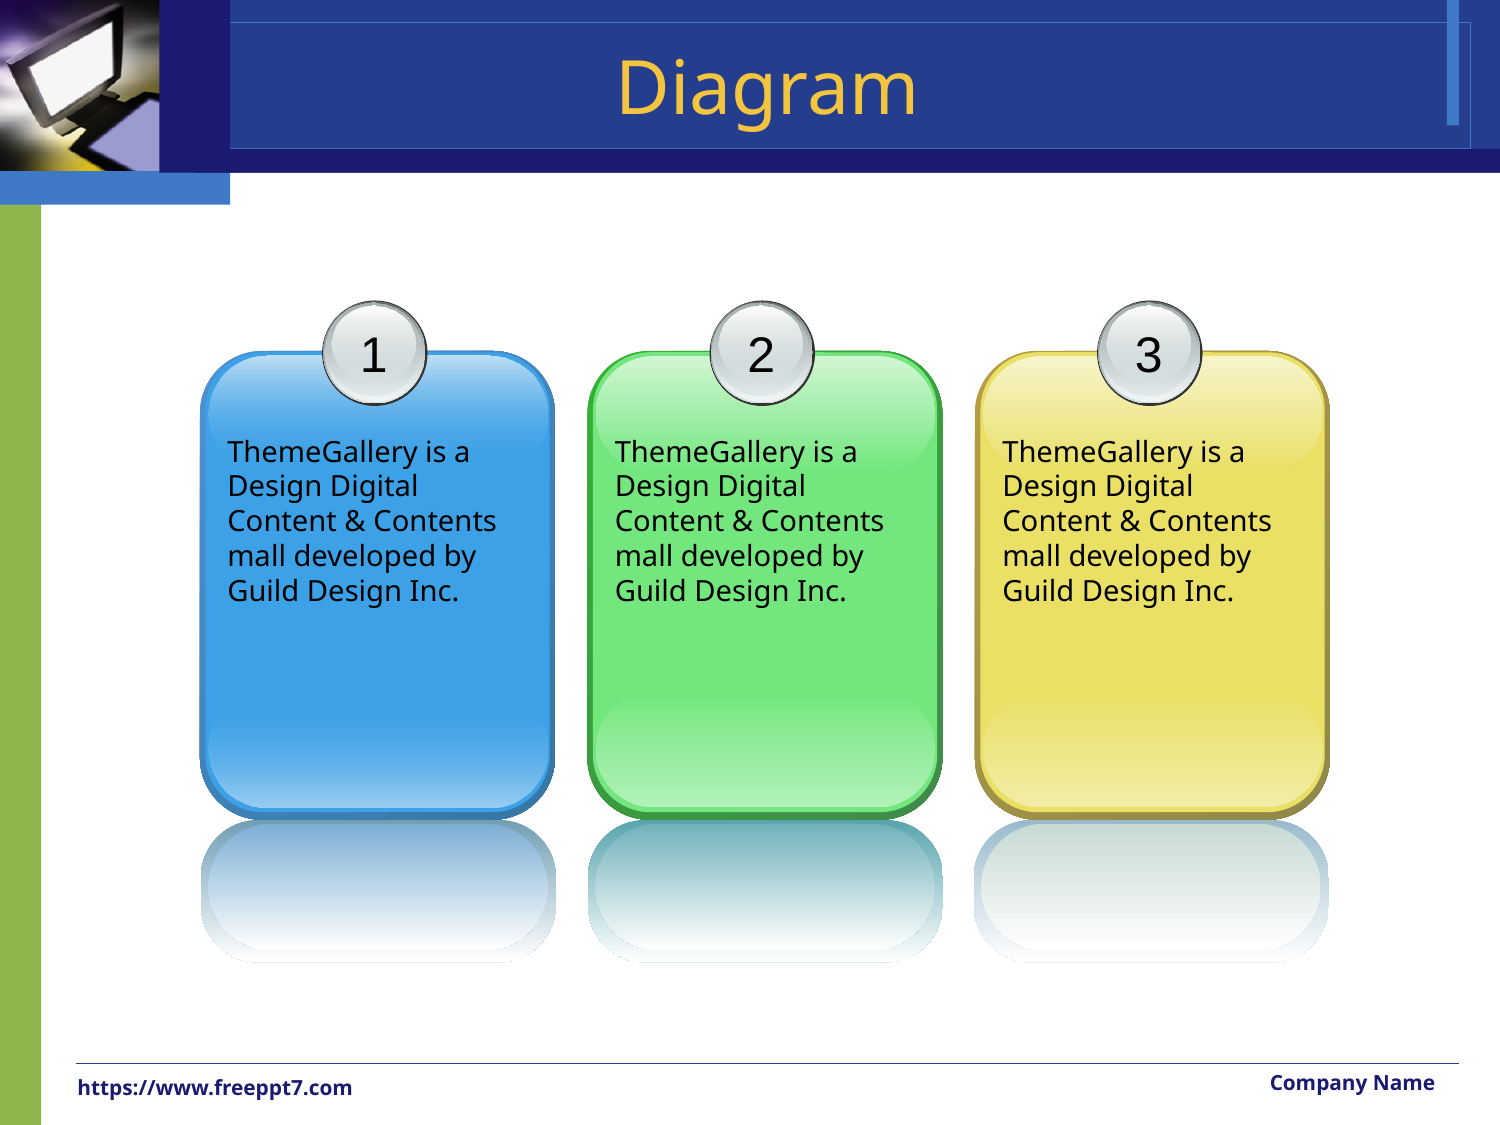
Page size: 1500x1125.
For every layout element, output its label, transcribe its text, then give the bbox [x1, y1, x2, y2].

picture [0, 0, 159, 171]
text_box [199, 300, 556, 963]
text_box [973, 300, 1330, 963]
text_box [587, 300, 943, 963]
title Diagram [122, 38, 1413, 131]
footer Company Name [1149, 1062, 1450, 1100]
slide_number https://www.freeppt7.com [62, 1067, 475, 1105]
